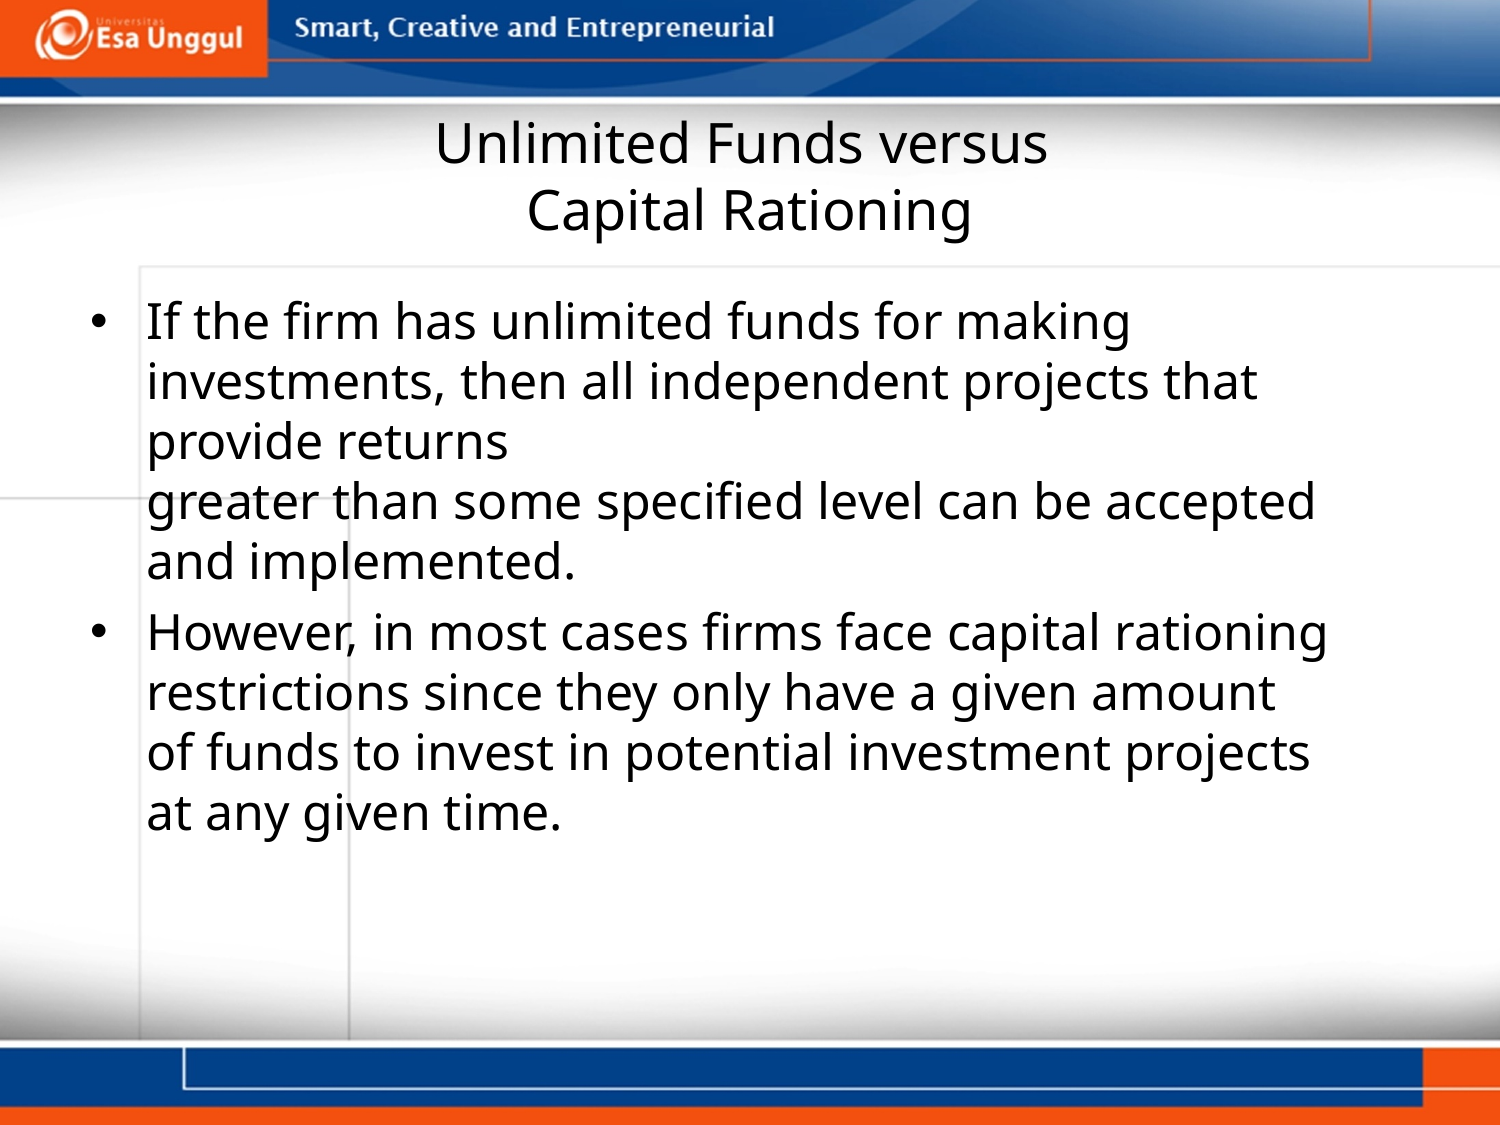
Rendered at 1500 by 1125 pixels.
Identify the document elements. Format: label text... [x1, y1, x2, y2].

picture [0, 0, 1500, 1125]
list If the firm has unlimited funds for making investments, then all independent projects that provide returns greater than some specified level can be accepted and implemented. However, in most cases firms face capital rationing restrictions since they only have a given amount of funds to invest in potential investment projects at any given time. [75, 282, 1425, 1025]
title Unlimited Funds versus Capital Rationing [75, 99, 1425, 250]
